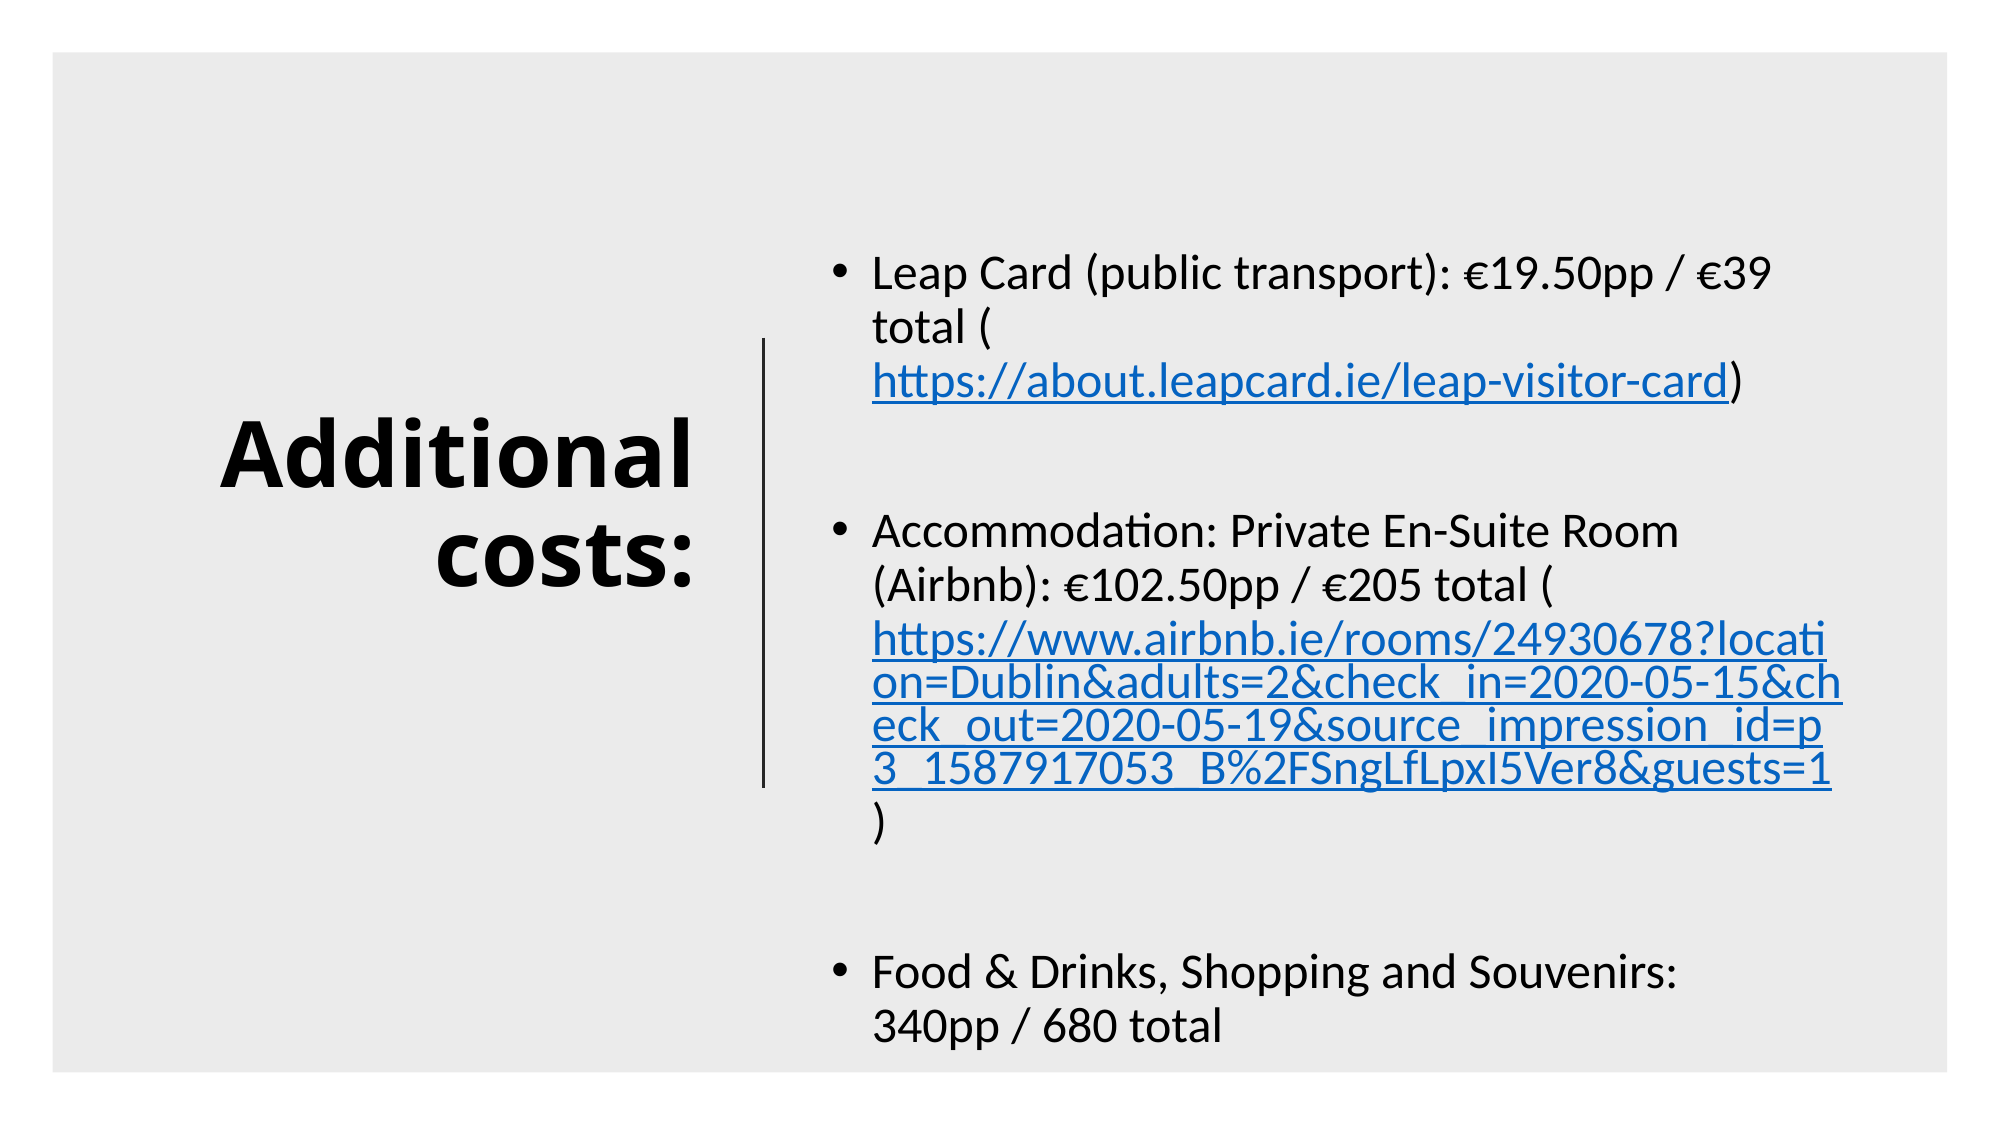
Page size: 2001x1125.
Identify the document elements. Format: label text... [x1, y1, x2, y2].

title Additional costs: [137, 158, 711, 967]
text_box [52, 51, 1948, 1073]
list Leap Card (public transport): €19.50pp / €39 total (https://about.leapcard.ie/leap-visitor-card) Accommodation: Private En-Suite Room (Airbnb): €102.50pp / €205 total (https://www.airbnb.ie/rooms/24930678?location=Dublin&adults=2&check_in=2020-05-15&check_out=2020-05-19&source_impression_id=p3_1587917053_B%2FSngLfLpxI5Ver8&guests=1) Food & Drinks, Shopping and Souvenirs: 340pp / 680 total [816, 158, 1863, 967]
